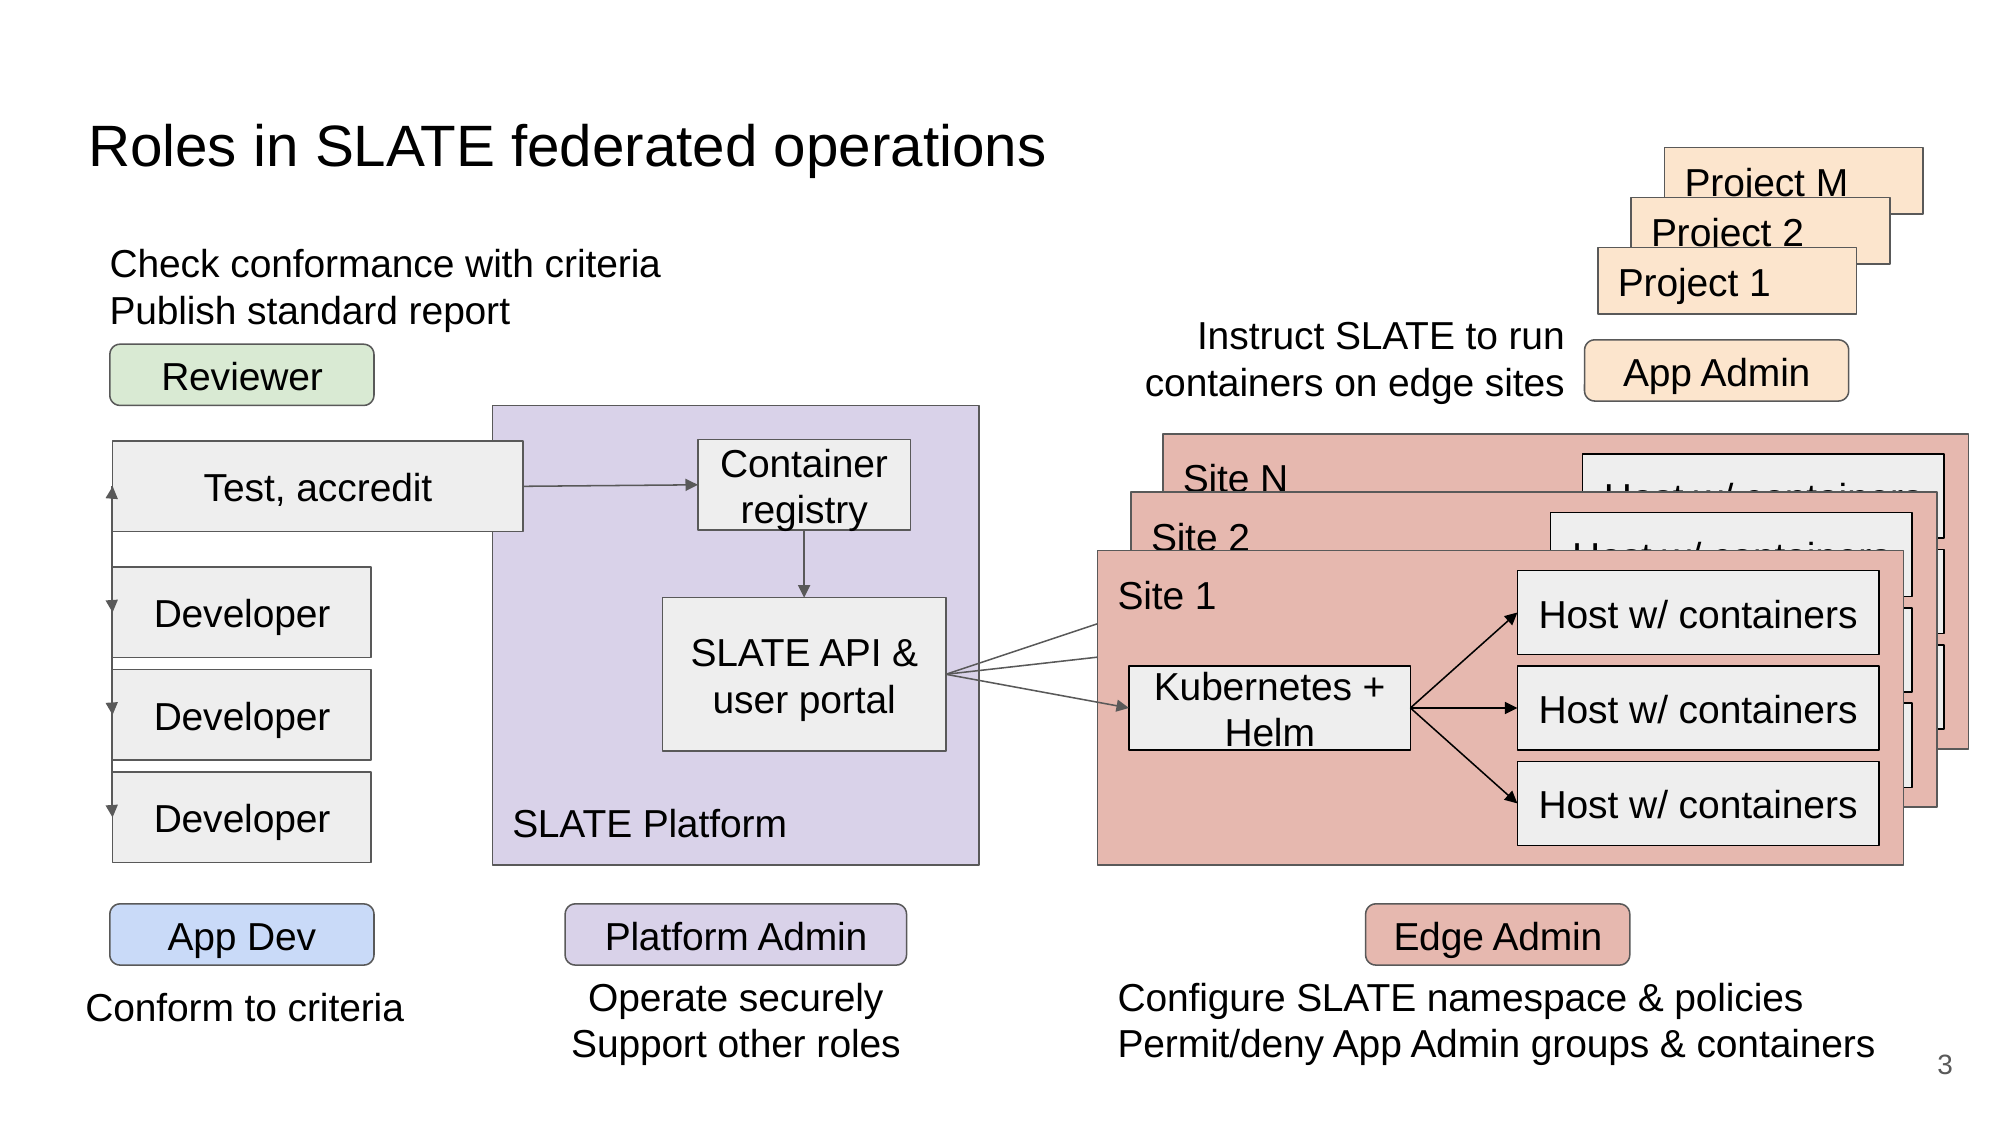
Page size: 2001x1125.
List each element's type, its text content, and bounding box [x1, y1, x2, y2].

text_box SLATE Platform [492, 405, 980, 597]
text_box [1597, 147, 1924, 315]
slide_number 3 [1853, 1019, 1974, 1106]
text_box Container registry [697, 439, 911, 530]
text_box Instruct SLATE to run containers on edge sites [1097, 290, 1585, 416]
title Roles in SLATE federated operations [68, 87, 1932, 213]
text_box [1097, 550, 1904, 866]
text_box Conform to criteria [30, 962, 459, 1072]
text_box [1130, 491, 1938, 808]
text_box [945, 649, 1092, 673]
text_box Operate securely Support other roles [515, 952, 956, 1072]
text_box Configure SLATE namespace & policies Permit/deny App Admin groups & containers [1097, 952, 1904, 1072]
text_box Test, accredit [112, 441, 524, 532]
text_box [1162, 433, 1969, 750]
text_box SLATE API & user portal [662, 597, 946, 751]
text_box Developer [116, 669, 372, 761]
text_box Edge Admin [1365, 903, 1630, 952]
text_box App Admin [1585, 339, 1849, 402]
text_box Developer [112, 772, 372, 863]
text_box Reviewer [109, 345, 374, 406]
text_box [945, 591, 1092, 649]
text_box SLATE Platform [492, 495, 980, 866]
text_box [945, 674, 1130, 709]
text_box App Dev [109, 903, 374, 962]
text_box Developer [117, 567, 372, 658]
text_box Check conformance with criteria Publish standard report [89, 219, 698, 345]
text_box Platform Admin [565, 903, 907, 952]
